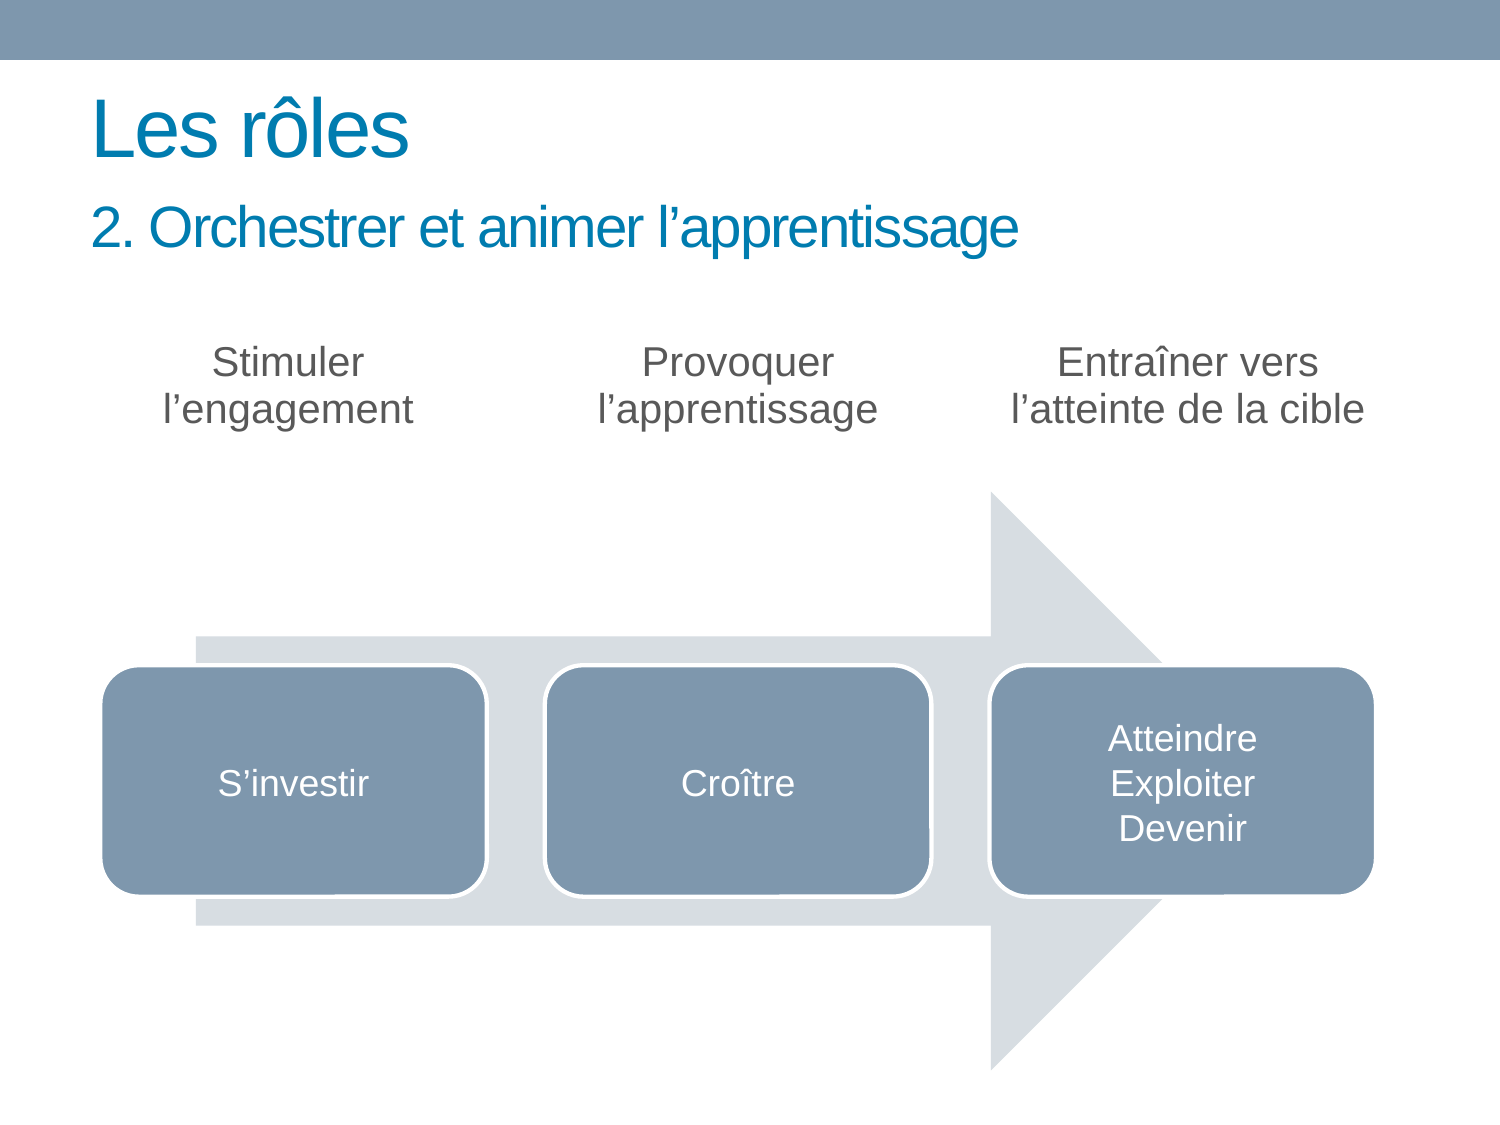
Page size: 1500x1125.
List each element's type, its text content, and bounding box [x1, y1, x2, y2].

table_header Provoquer l’apprentissage [514, 332, 962, 437]
title Les rôles [75, 87, 1425, 161]
table_header Stimuler l’engagement [64, 332, 512, 437]
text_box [100, 491, 1377, 1071]
table_header Entraîner vers l’atteinte de la cible [964, 332, 1412, 437]
text_box 2. Orchestrer et animer l’apprentissage [74, 184, 1425, 264]
